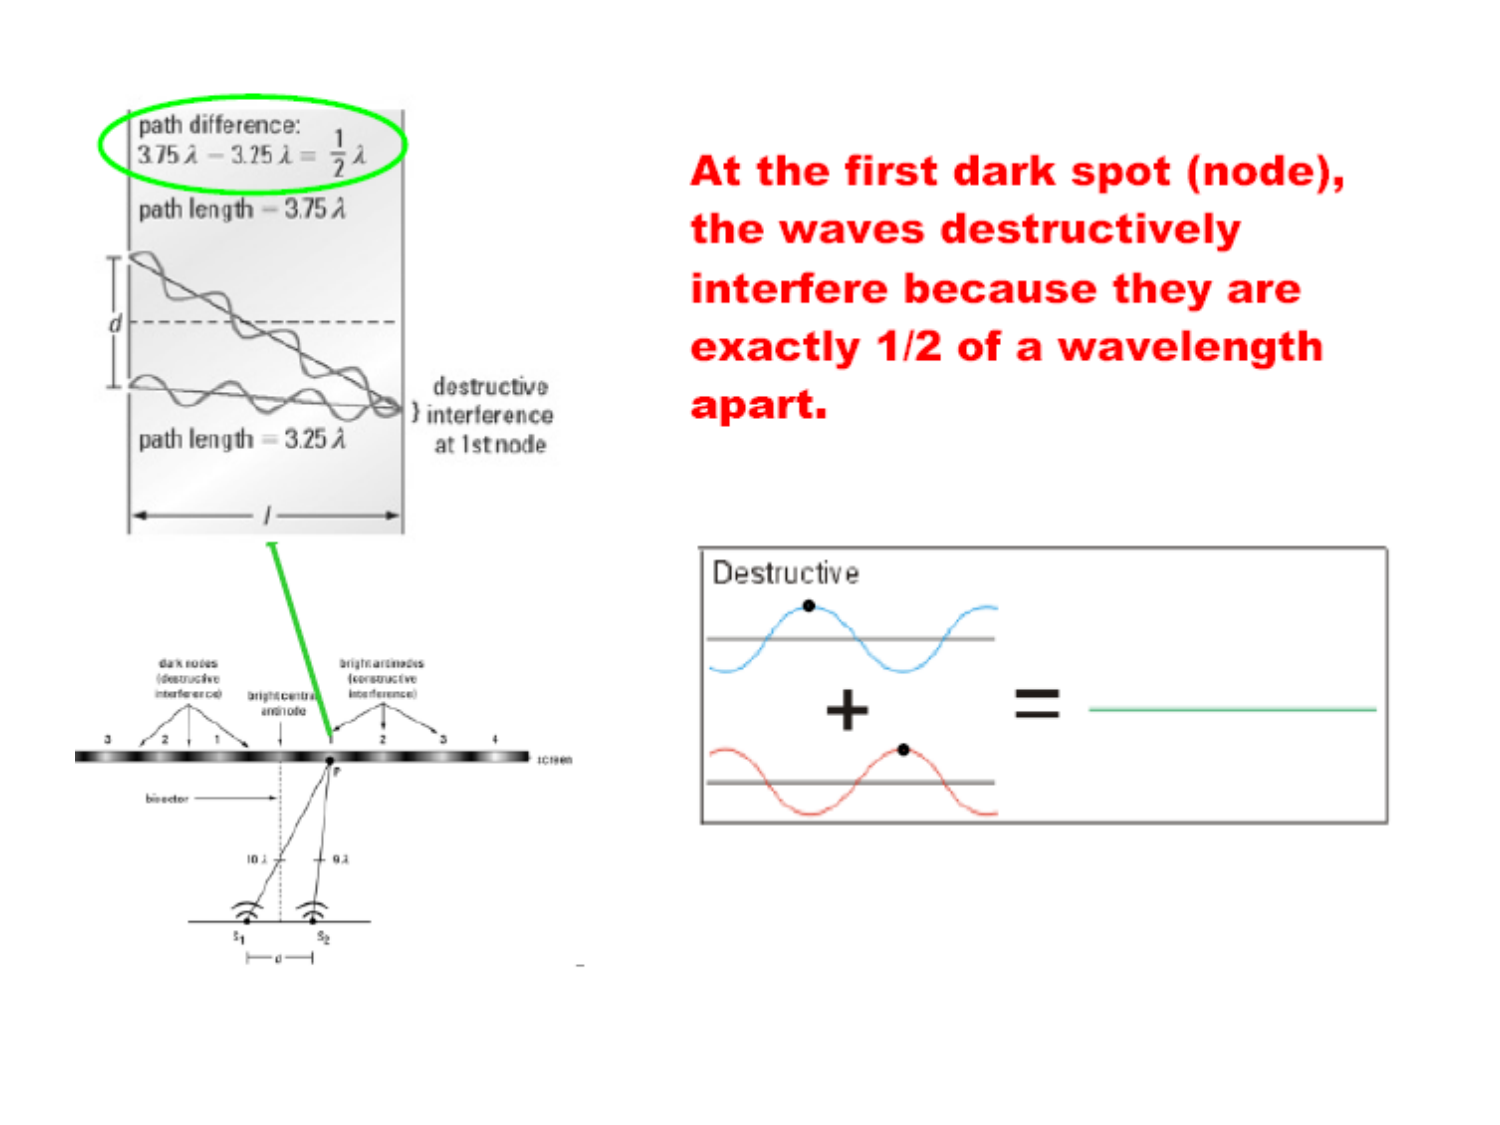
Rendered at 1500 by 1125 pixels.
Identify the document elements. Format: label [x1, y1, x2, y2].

picture [74, 74, 1426, 1000]
